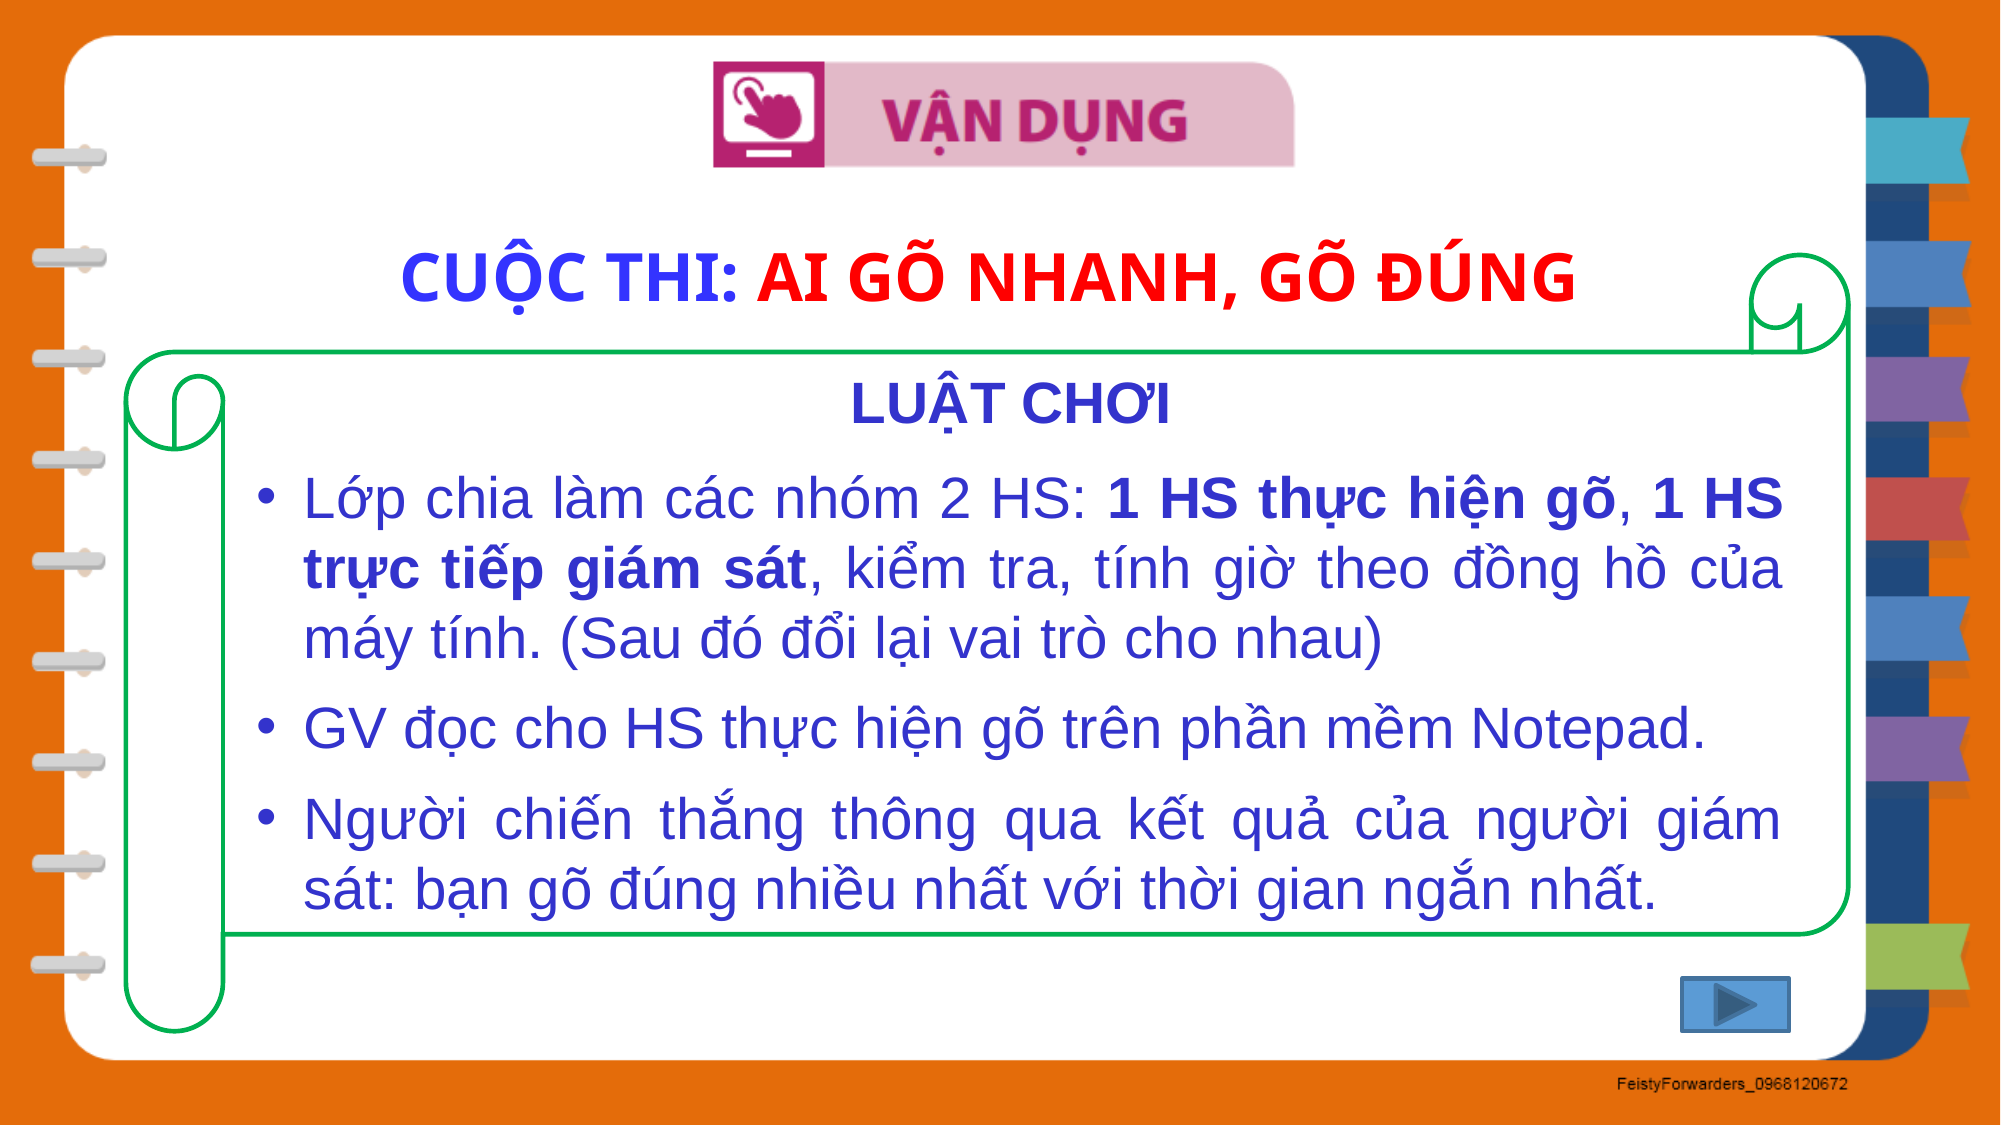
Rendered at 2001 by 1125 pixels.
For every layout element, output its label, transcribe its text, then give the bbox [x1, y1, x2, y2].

text_box LUẬT CHƠI Lớp chia làm các nhóm 2 HS: 1 HS thực hiện gõ, 1 HS trực tiếp giám sát, kiểm tra, tính giờ theo đồng hồ của máy tính. (Sau đó đổi lại vai trò cho nhau) GV đọc cho HS thực hiện gõ trên phần mềm Notepad. Người chiến thắng thông qua kết quả của người giám sát: bạn gõ đúng nhiều nhất với thời gian ngắn nhất. [125, 254, 1849, 1032]
picture [0, 0, 2001, 1125]
text_box [1680, 976, 1791, 1033]
text_box CUỘC THI: AI GÕ NHANH, GÕ ĐÚNG [353, 186, 1625, 322]
